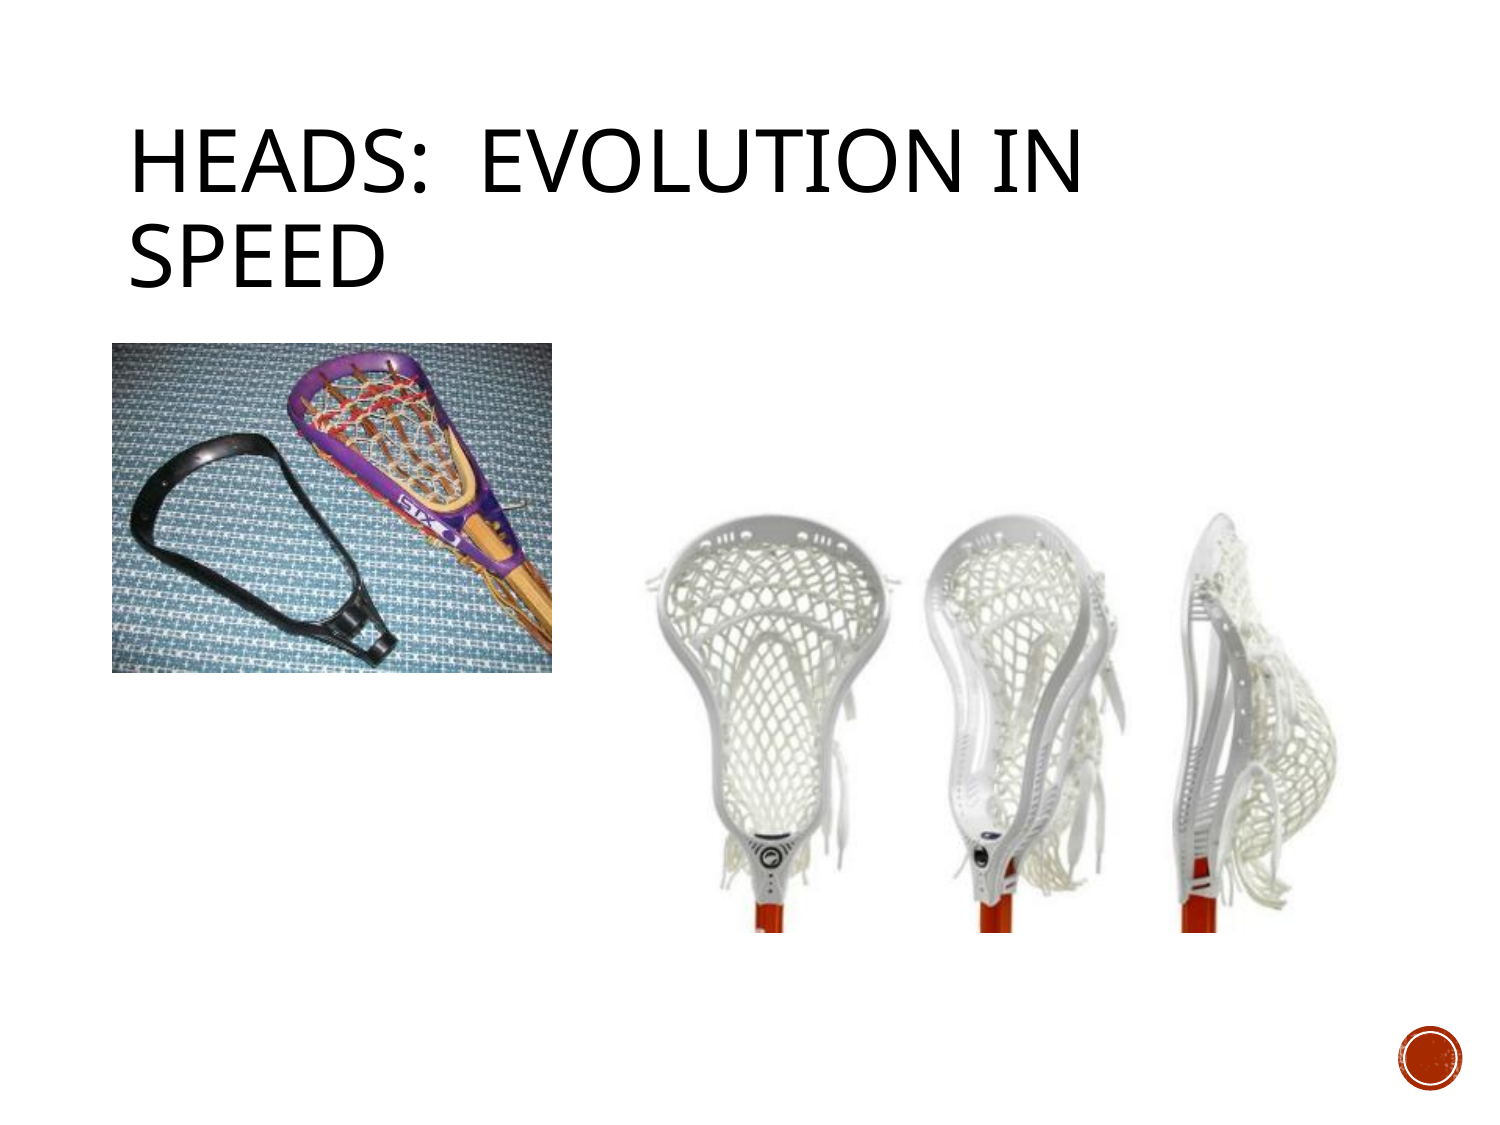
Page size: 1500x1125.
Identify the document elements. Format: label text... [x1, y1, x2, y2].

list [623, 502, 1387, 930]
title HEADS: evolution in speed [112, 79, 1388, 344]
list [115, 346, 550, 671]
